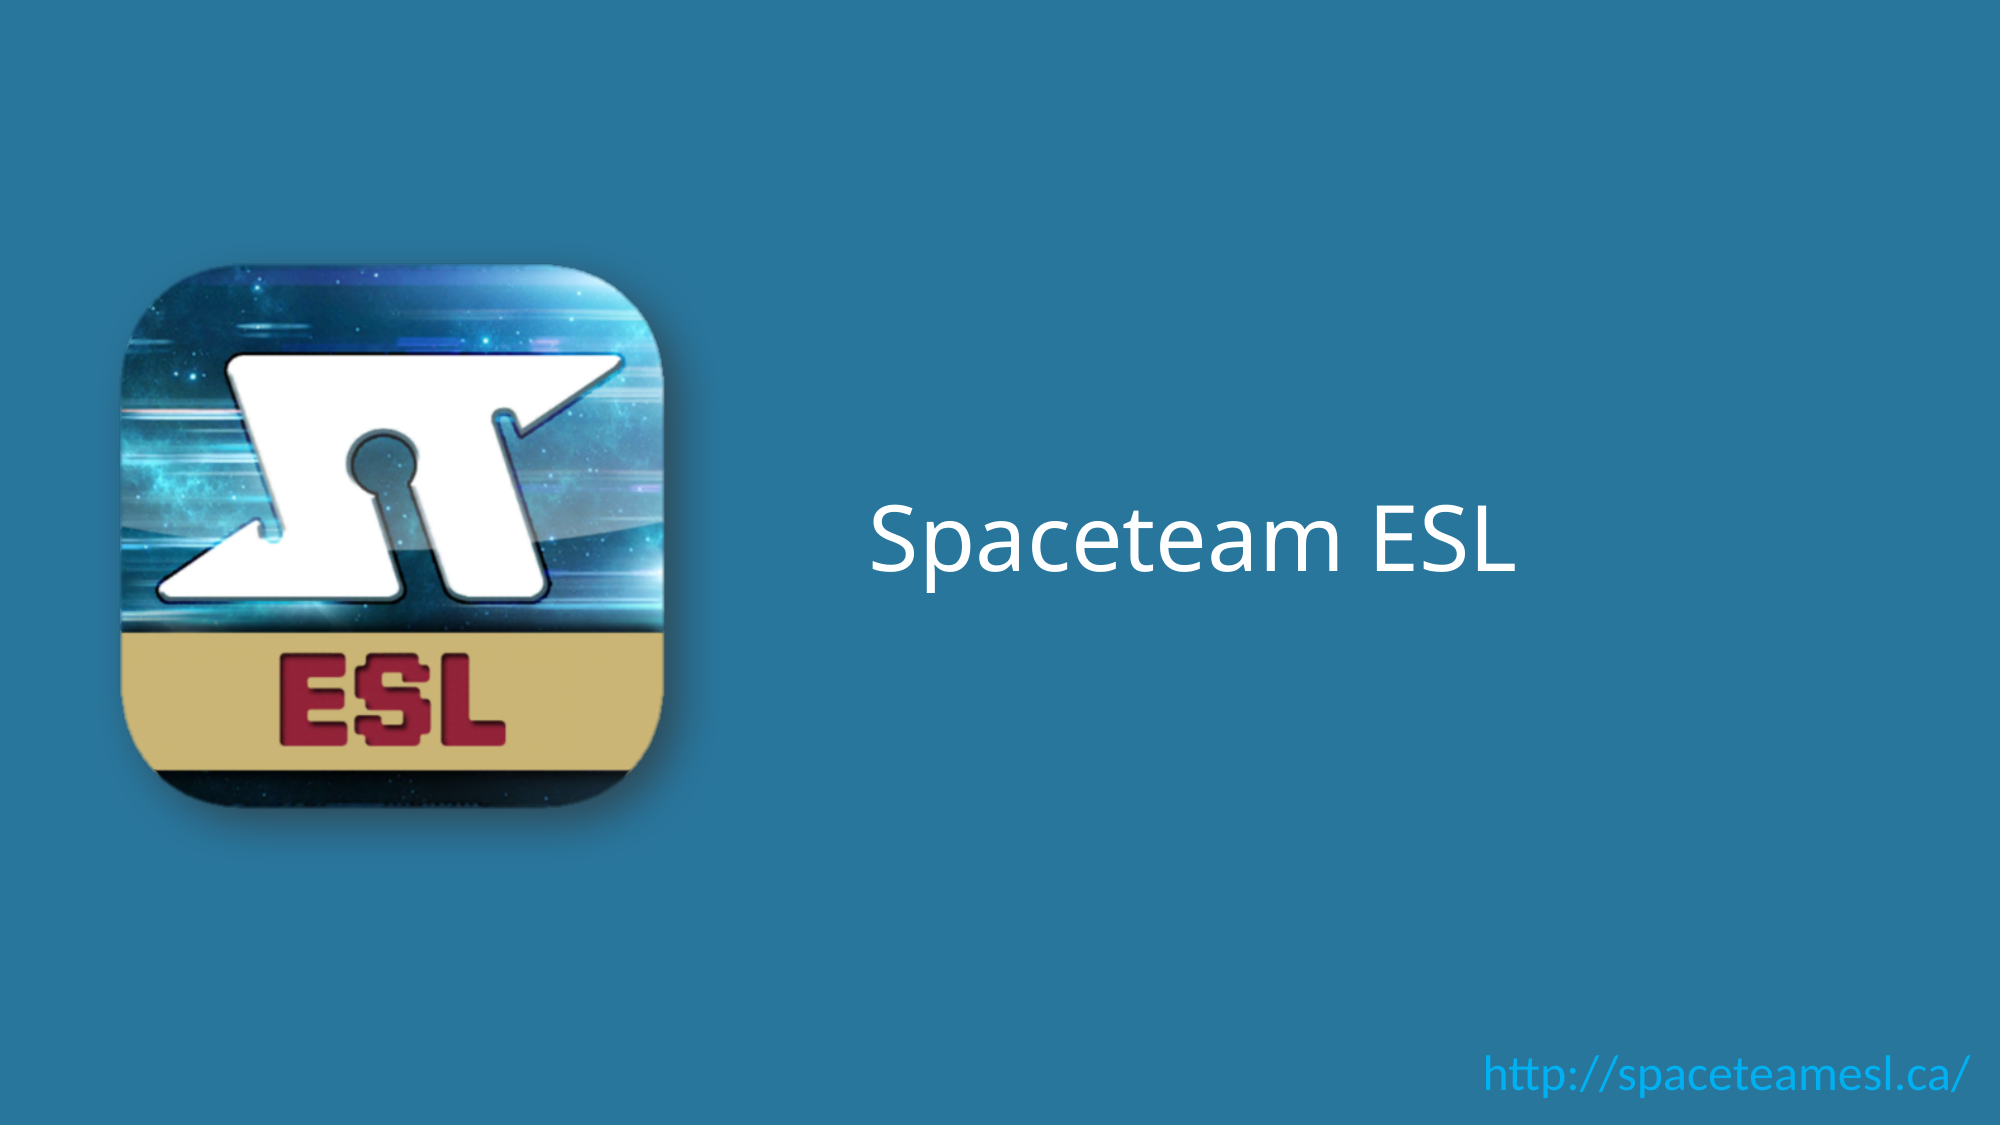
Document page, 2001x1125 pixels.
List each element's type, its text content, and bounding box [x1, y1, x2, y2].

picture [100, 243, 690, 829]
text_box http://spaceteamesl.ca/ [1467, 1033, 1997, 1108]
text_box Spaceteam ESL [854, 472, 1533, 598]
